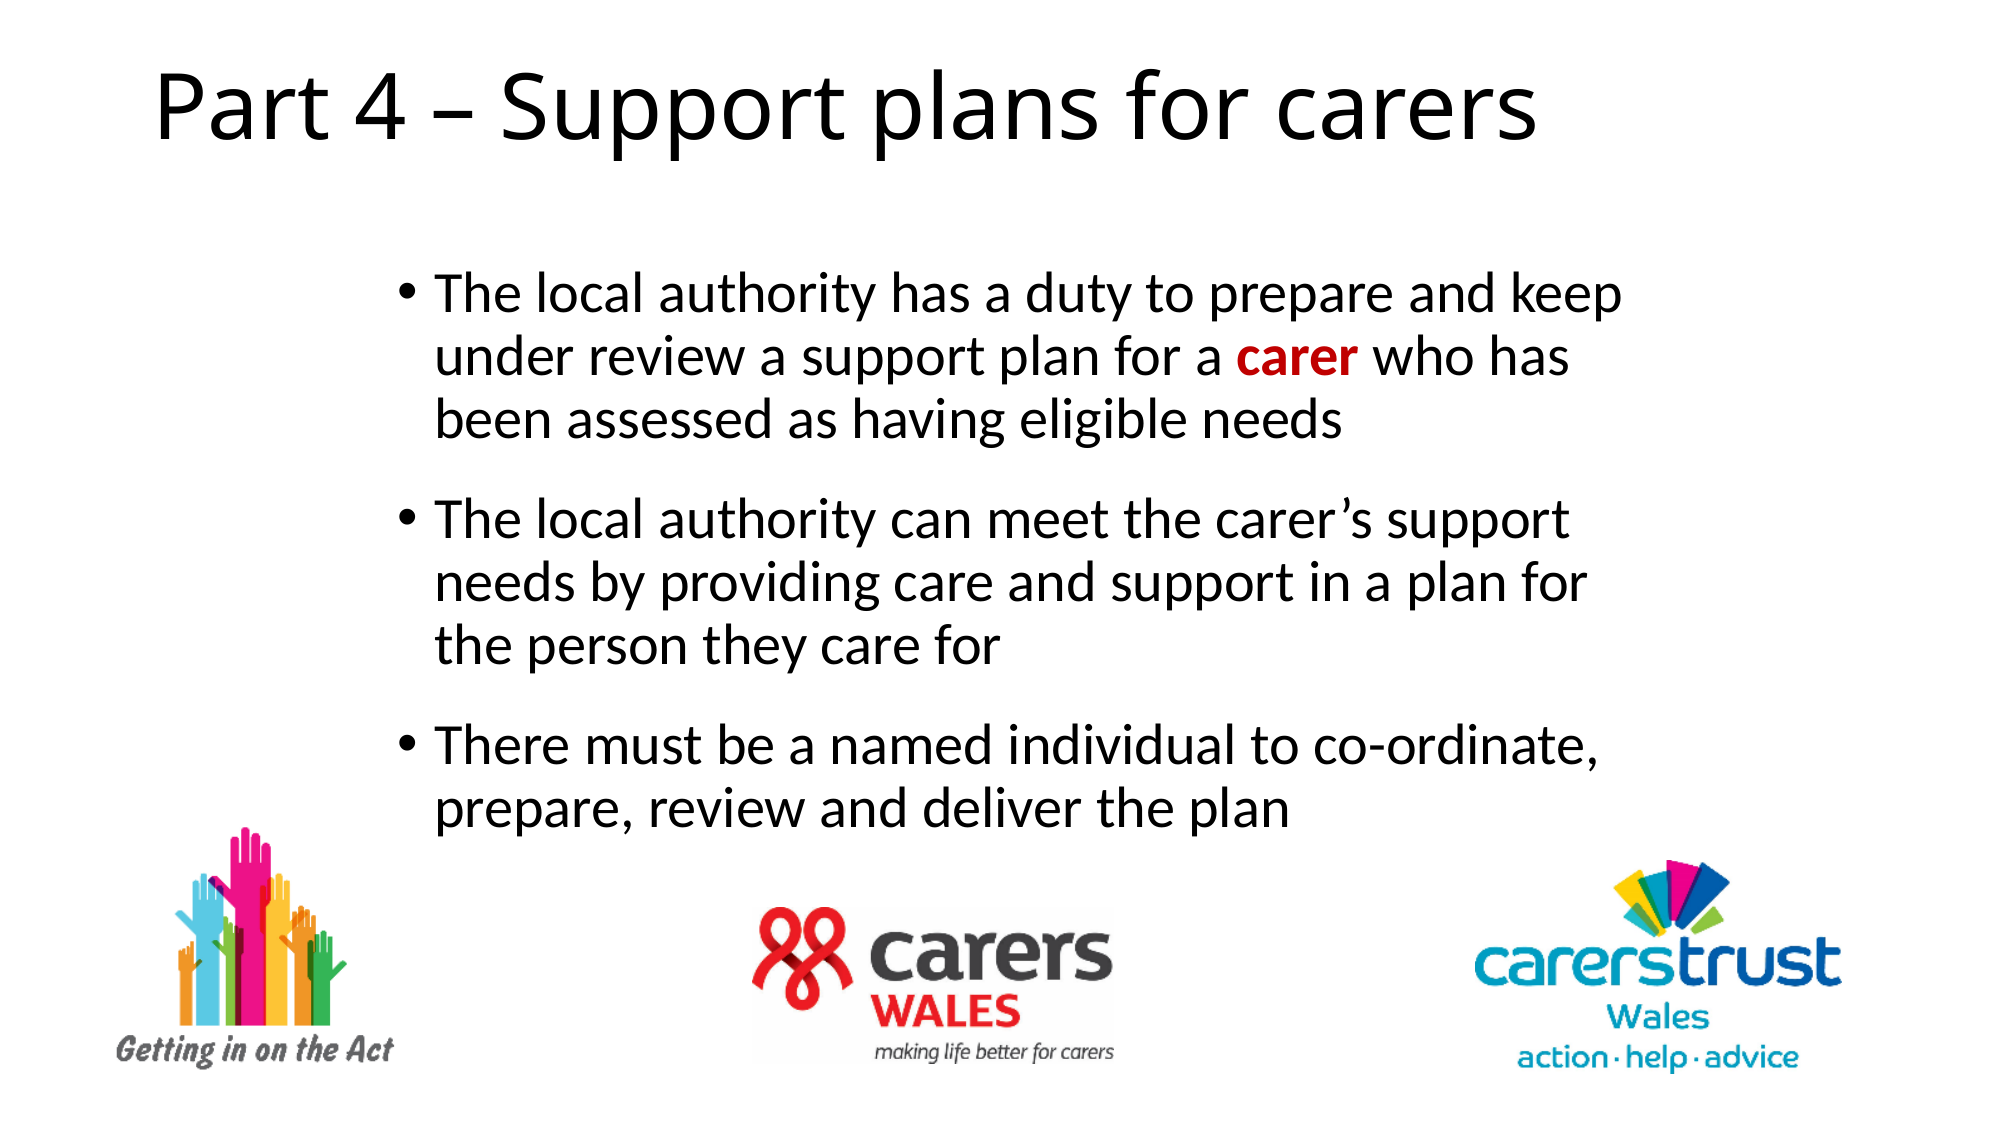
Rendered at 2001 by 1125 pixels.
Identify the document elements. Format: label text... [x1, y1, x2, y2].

picture [1475, 860, 1842, 1074]
title Part 4 – Support plans for carers [137, 0, 1863, 219]
picture [92, 806, 419, 1091]
list The local authority has a duty to prepare and keep under review a support plan for a carer who has been assessed as having eligible needs The local authority can meet the carer’s support needs by providing care and support in a plan for the person they care for There must be a named individual to co-ordinate, prepare, review and deliver the plan [382, 254, 1677, 897]
picture [752, 907, 1114, 1064]
